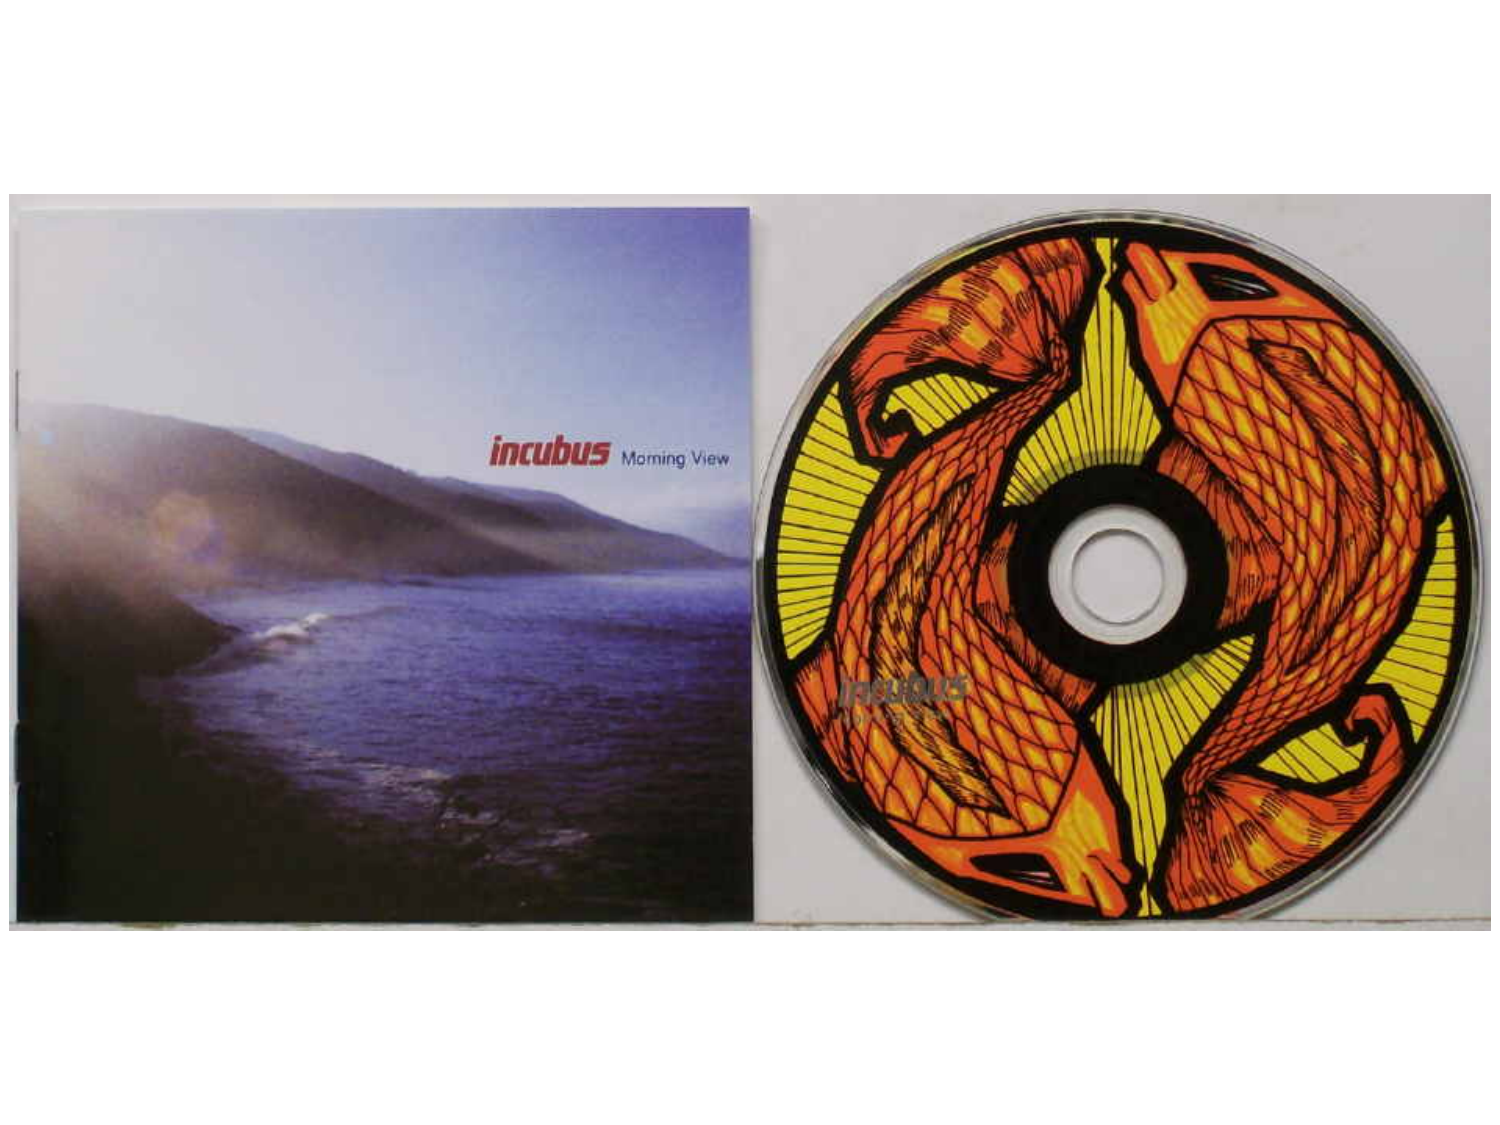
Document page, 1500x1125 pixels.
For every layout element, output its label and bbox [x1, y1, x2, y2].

picture [9, 194, 1491, 931]
